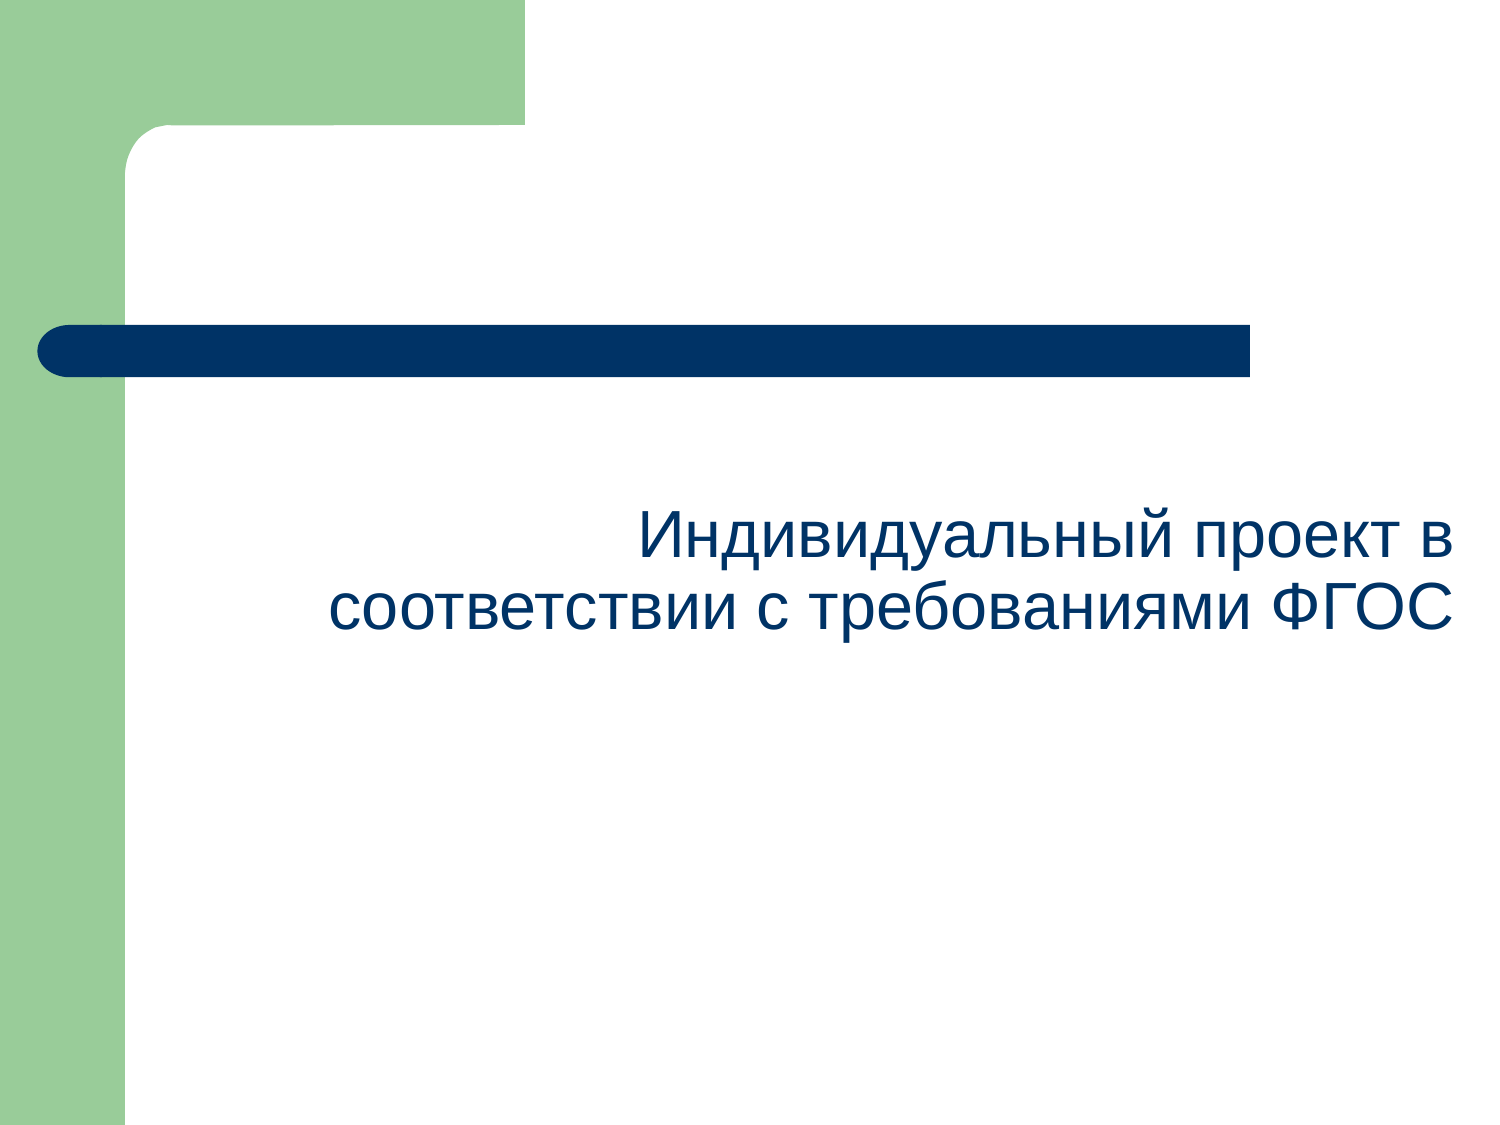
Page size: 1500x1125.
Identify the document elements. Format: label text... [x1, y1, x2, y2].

title Индивидуальный проект в соответствии с требованиями ФГОС [0, 444, 1471, 1083]
